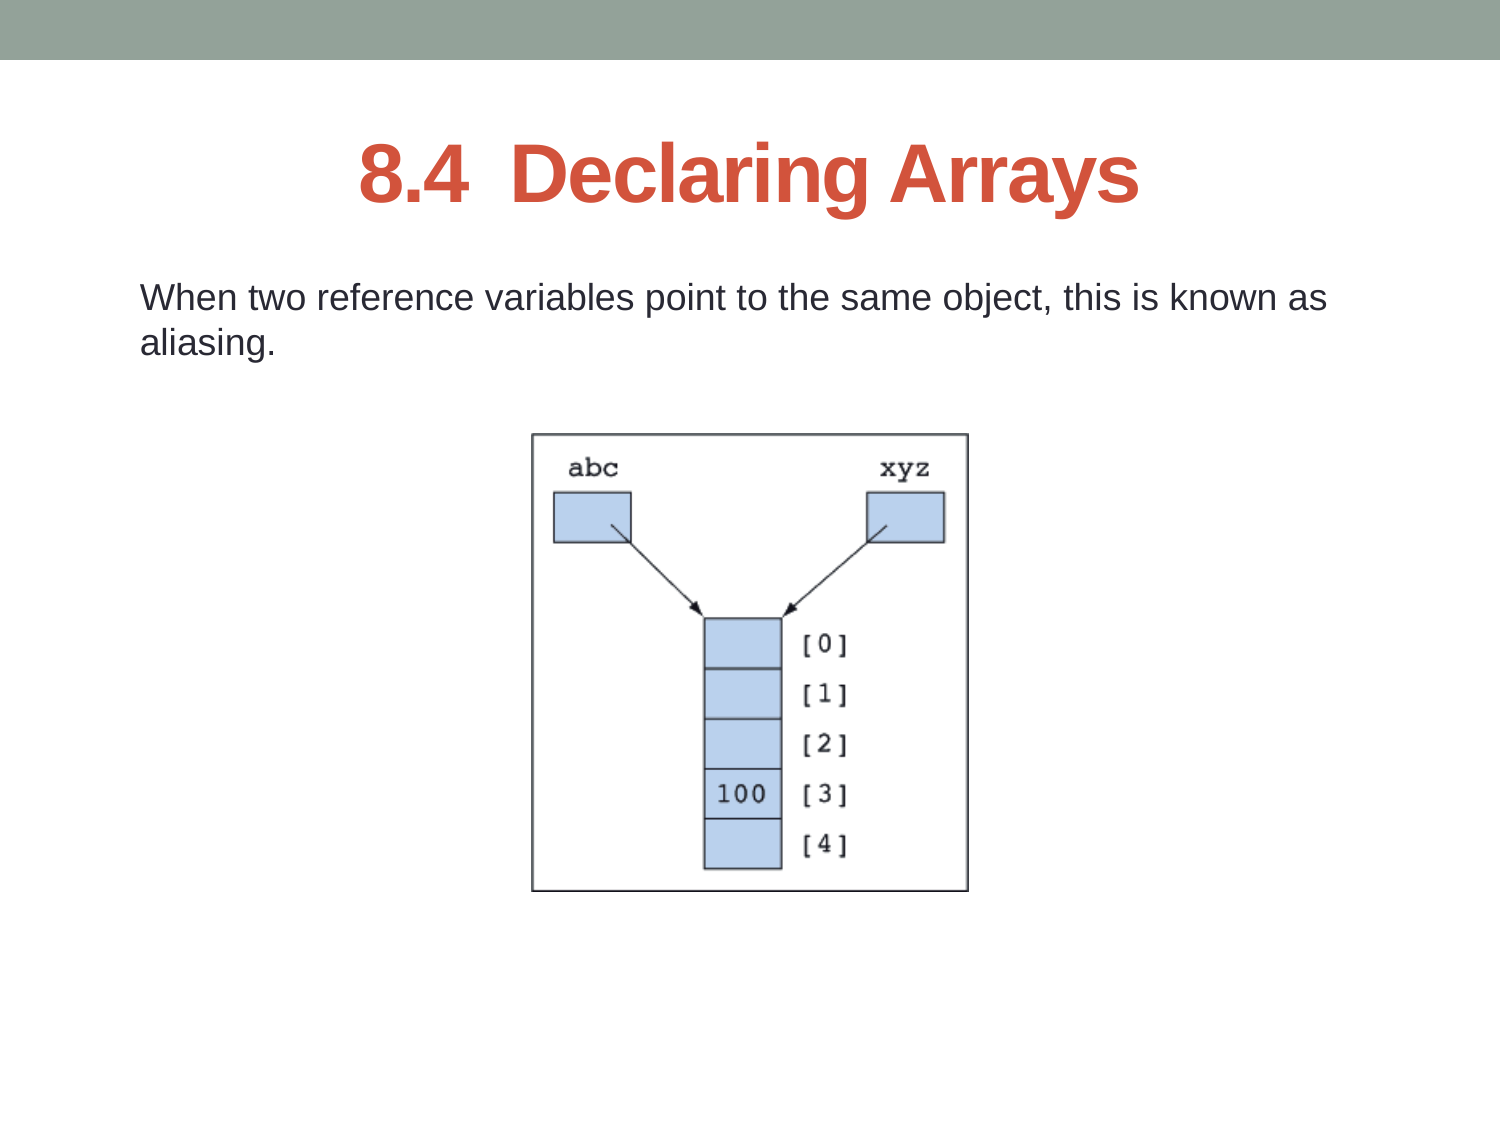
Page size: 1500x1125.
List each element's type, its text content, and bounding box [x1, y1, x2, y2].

title 8.4 Declaring Arrays [75, 87, 1425, 250]
text_box When two reference variables point to the same object, this is known as aliasing. [124, 265, 1400, 371]
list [531, 433, 969, 892]
